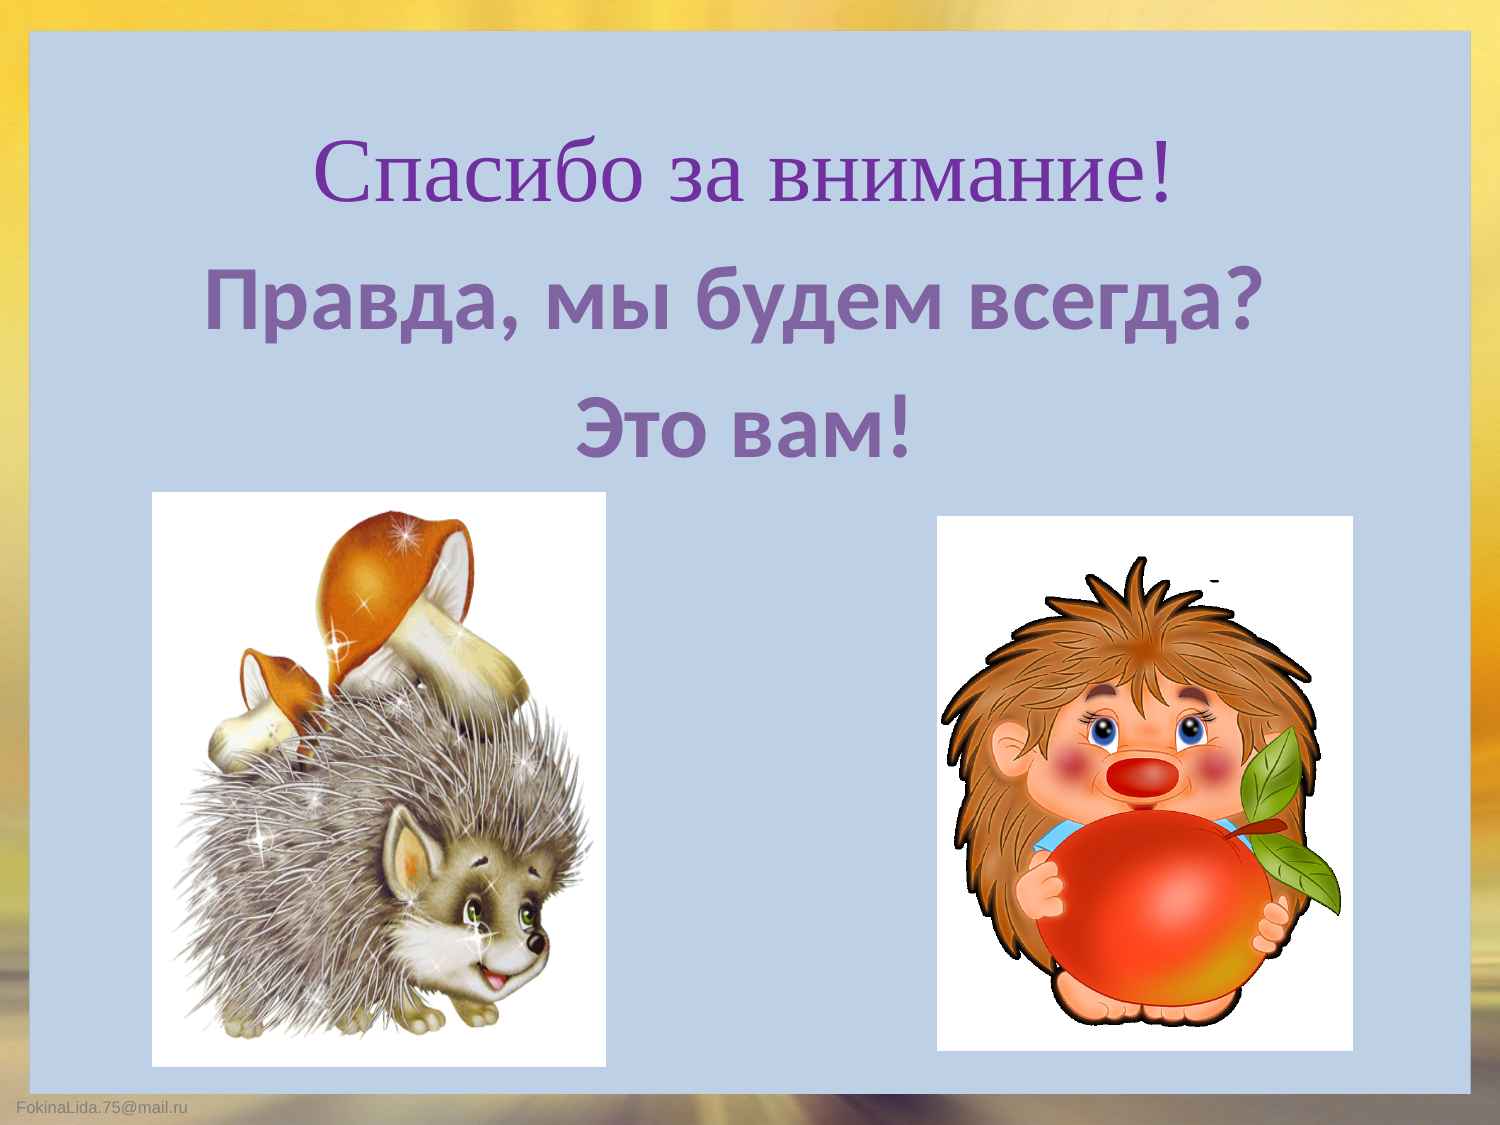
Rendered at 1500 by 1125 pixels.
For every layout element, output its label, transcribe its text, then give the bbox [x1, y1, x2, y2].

picture [0, 0, 1500, 1125]
list Спасибо за внимание! Правда, мы будем всегда? Это вам! [76, 101, 1436, 1048]
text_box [88, 278, 1400, 929]
